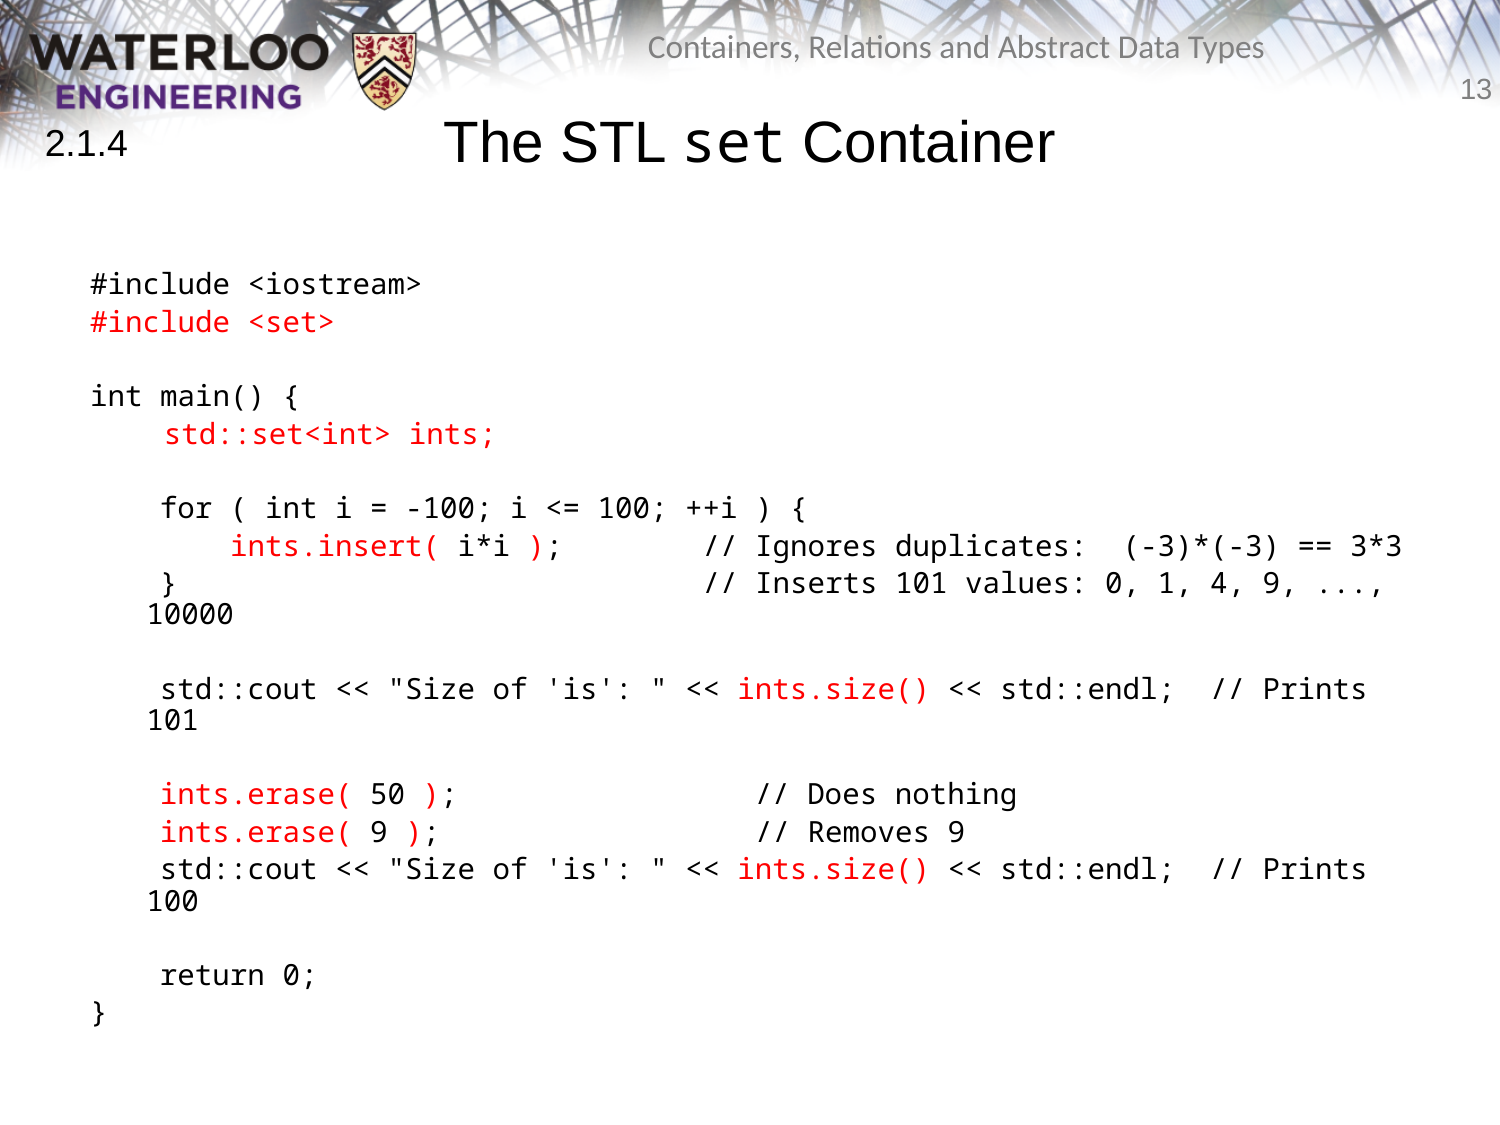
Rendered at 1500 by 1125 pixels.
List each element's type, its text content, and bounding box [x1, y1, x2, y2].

list #include <iostream> #include <set> int main() { std::set<int> ints; for ( int i = -100; i <= 100; ++i ) { ints.insert( i*i ); // Ignores duplicates: (-3)*(-3) == 3*3 } // Inserts 101 values: 0, 1, 4, 9, ..., 10000 std::cout << "Size of 'is': " << ints.size() << std::endl; // Prints 101 ints.erase( 50 ); // Does nothing ints.erase( 9 ); // Removes 9 std::cout << "Size of 'is': " << ints.size() << std::endl; // Prints 100 return 0; } [74, 262, 1426, 1009]
picture [0, 0, 1500, 1125]
title The STL set Container [74, 44, 1426, 233]
text_box 2.1.4 [30, 111, 143, 172]
